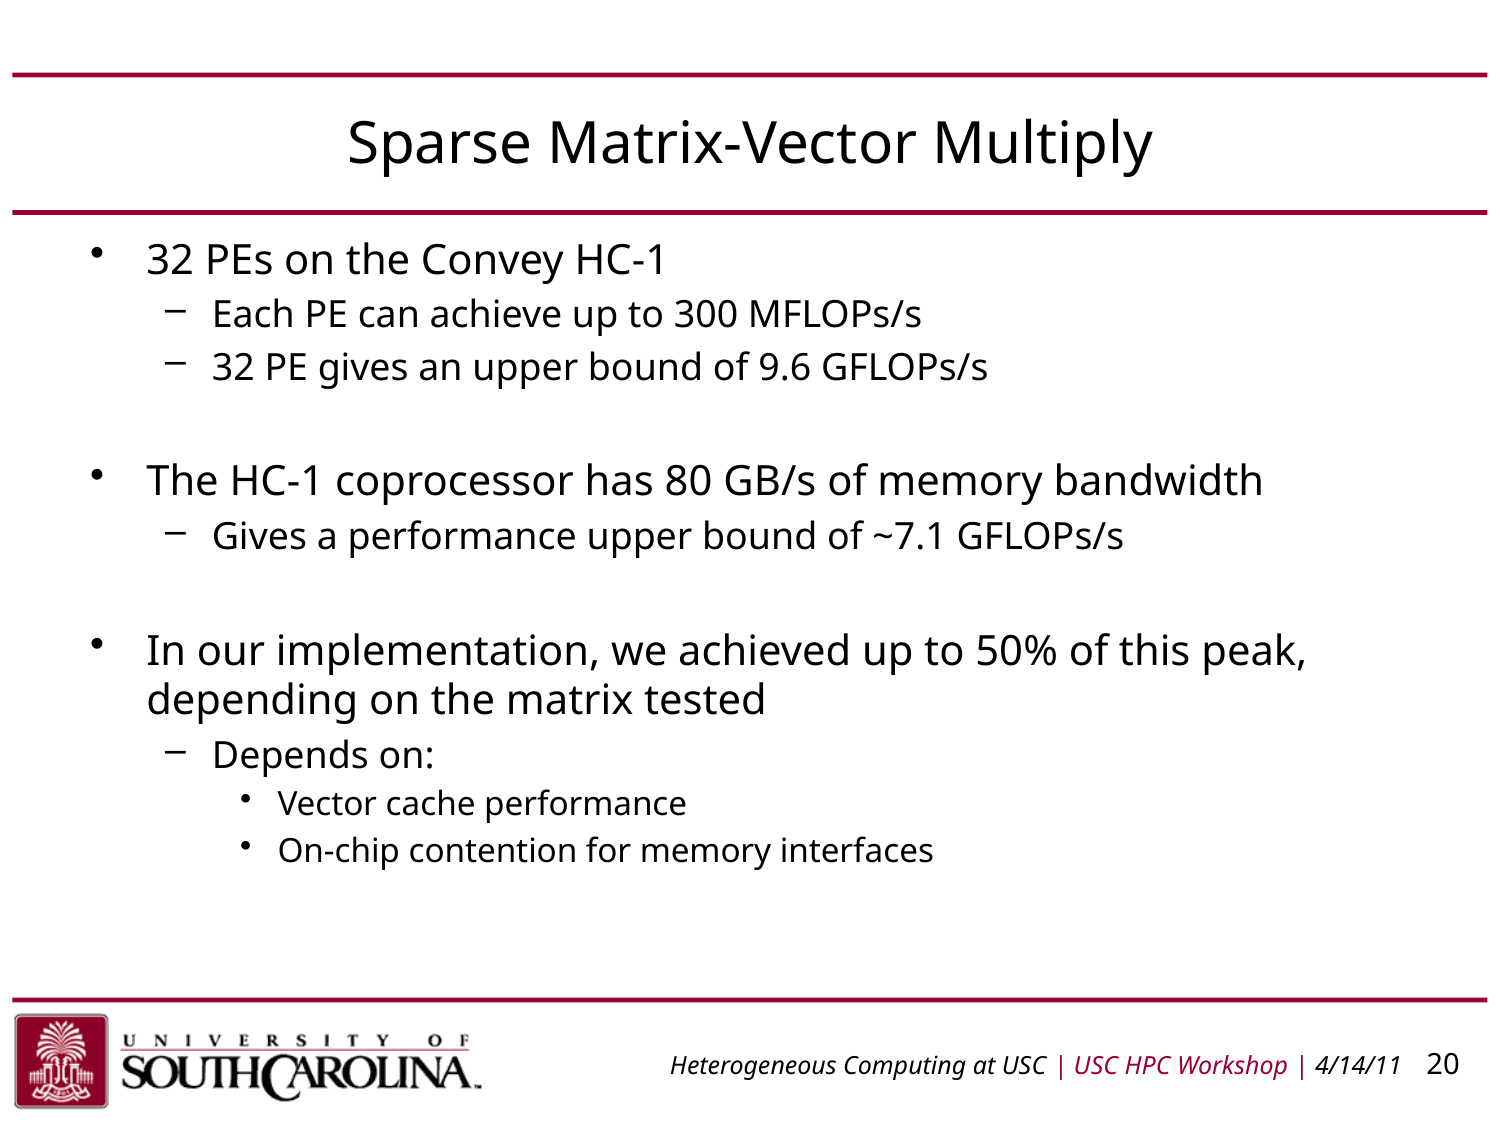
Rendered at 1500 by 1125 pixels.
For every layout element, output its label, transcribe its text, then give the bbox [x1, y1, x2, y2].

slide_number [462, 1037, 1476, 1088]
list 32 PEs on the Convey HC-1 Each PE can achieve up to 300 MFLOPs/s 32 PE gives an upper bound of 9.6 GFLOPs/s The HC-1 coprocessor has 80 GB/s of memory bandwidth Gives a performance upper bound of ~7.1 GFLOPs/s In our implementation, we achieved up to 50% of this peak, depending on the matrix tested Depends on: Vector cache performance On-chip contention for memory interfaces [74, 224, 1426, 988]
picture [12, 1012, 488, 1112]
title Sparse Matrix-Vector Multiply [74, 74, 1426, 206]
